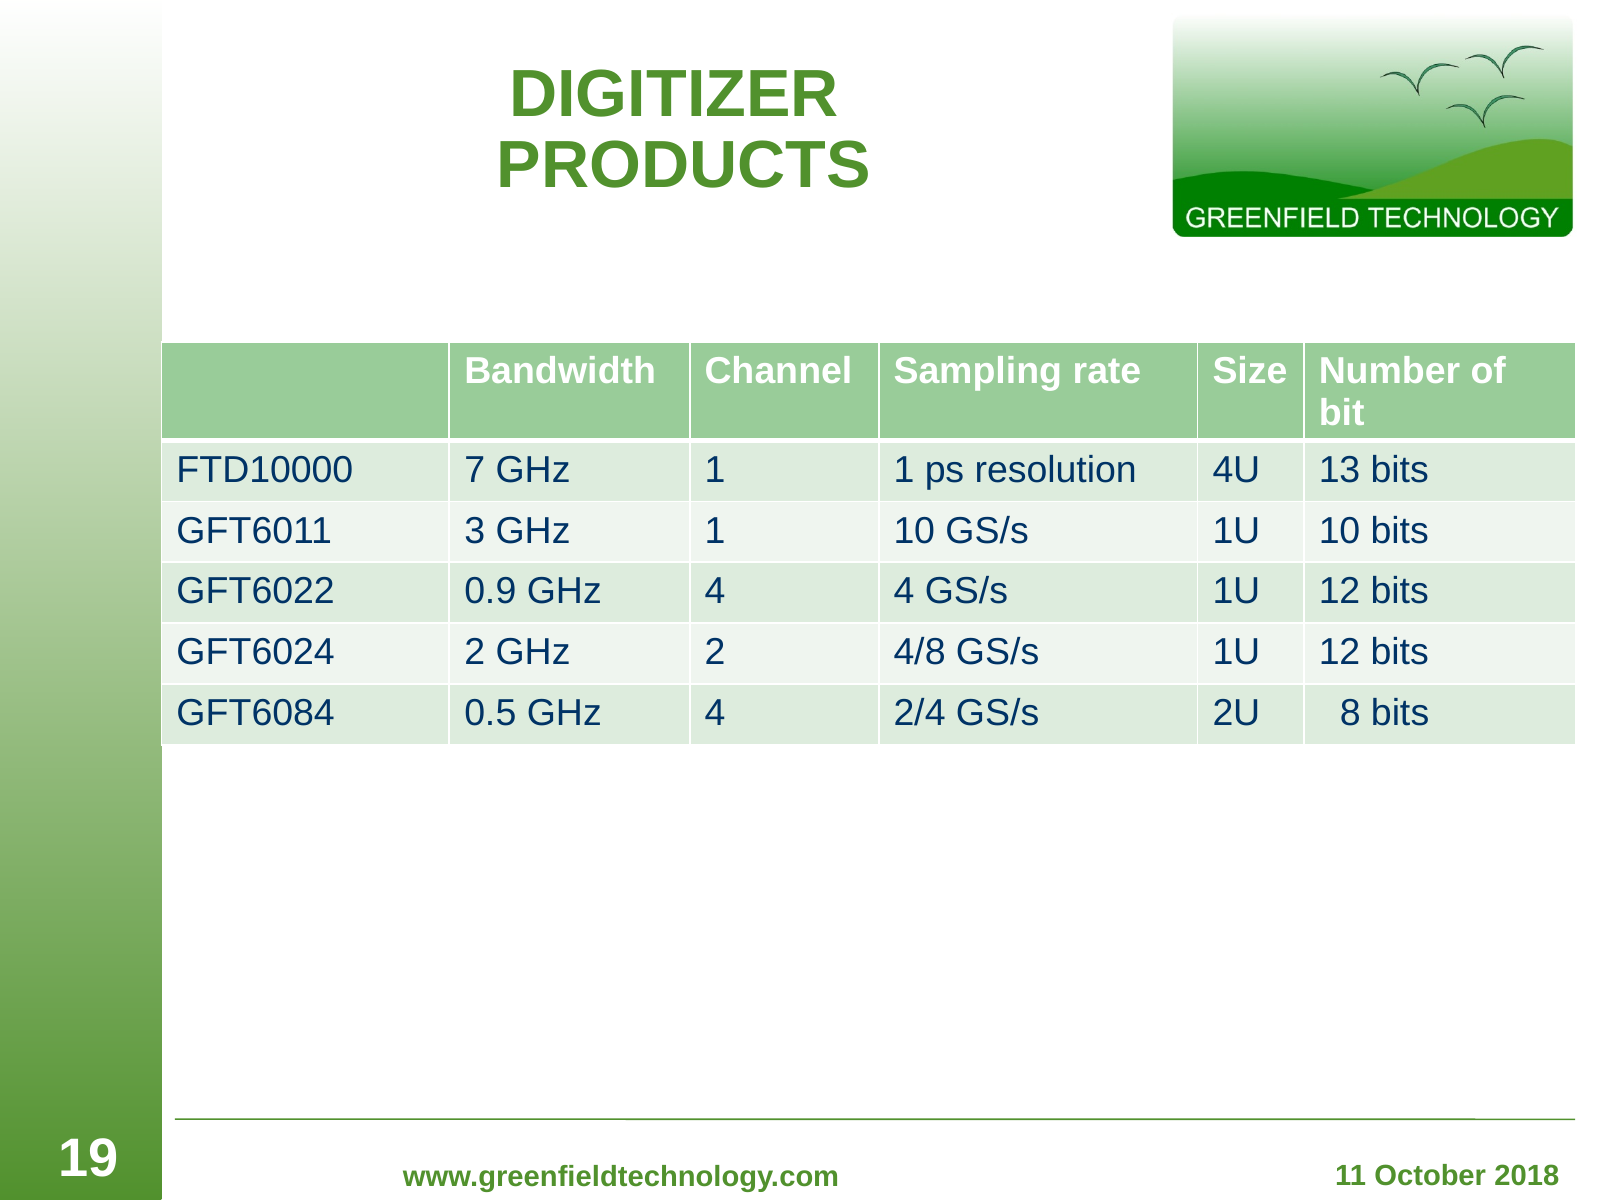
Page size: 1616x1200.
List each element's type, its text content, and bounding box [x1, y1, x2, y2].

table_cell 3 GHz [450, 502, 689, 561]
table_cell 10 bits [1305, 502, 1575, 561]
table_cell 8 bits [1305, 685, 1575, 744]
table_cell 1 ps resolution [880, 443, 1197, 501]
slide_number 19 [14, 1114, 164, 1196]
picture [1149, 13, 1596, 237]
table_cell 13 bits [1305, 443, 1575, 501]
table_cell 2 GHz [450, 624, 689, 683]
table_cell 1U [1198, 563, 1303, 622]
table_cell 12 bits [1305, 624, 1575, 683]
table_cell GFT6084 [162, 685, 448, 744]
text_box www.greenfieldtechnology.com [303, 1149, 855, 1200]
table_header [162, 343, 448, 438]
table_cell 1U [1198, 624, 1303, 683]
table_header Bandwidth [450, 343, 689, 438]
table_cell GFT6024 [162, 624, 448, 683]
table_cell 0.5 GHz [450, 685, 689, 744]
table_cell 1U [1198, 502, 1303, 561]
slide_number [1197, 1148, 1575, 1200]
table_cell 2U [1198, 685, 1303, 744]
table_cell 1 [691, 502, 878, 561]
table_cell GFT6011 [162, 502, 448, 561]
table_header Channel [691, 343, 878, 438]
table_cell 2 [691, 624, 878, 683]
table_cell 10 GS/s [880, 502, 1197, 561]
title DIGITIZER PRODUCTS [157, 0, 1210, 211]
table_header Sampling rate [880, 343, 1197, 438]
table_cell 12 bits [1305, 563, 1575, 622]
table_cell 4 [691, 685, 878, 744]
table_header Number of bit [1305, 343, 1575, 438]
table_cell 4 [691, 563, 878, 622]
table_cell 4 GS/s [880, 563, 1197, 622]
table_cell GFT6022 [162, 563, 448, 622]
table_cell 4/8 GS/s [880, 624, 1197, 683]
table_cell 2/4 GS/s [880, 685, 1197, 744]
table_cell 1 [691, 443, 878, 501]
table_cell 7 GHz [450, 443, 689, 501]
table_header Size [1198, 343, 1303, 438]
table_cell FTD10000 [162, 443, 448, 501]
table_cell 0.9 GHz [450, 563, 689, 622]
table_cell 4U [1198, 443, 1303, 501]
